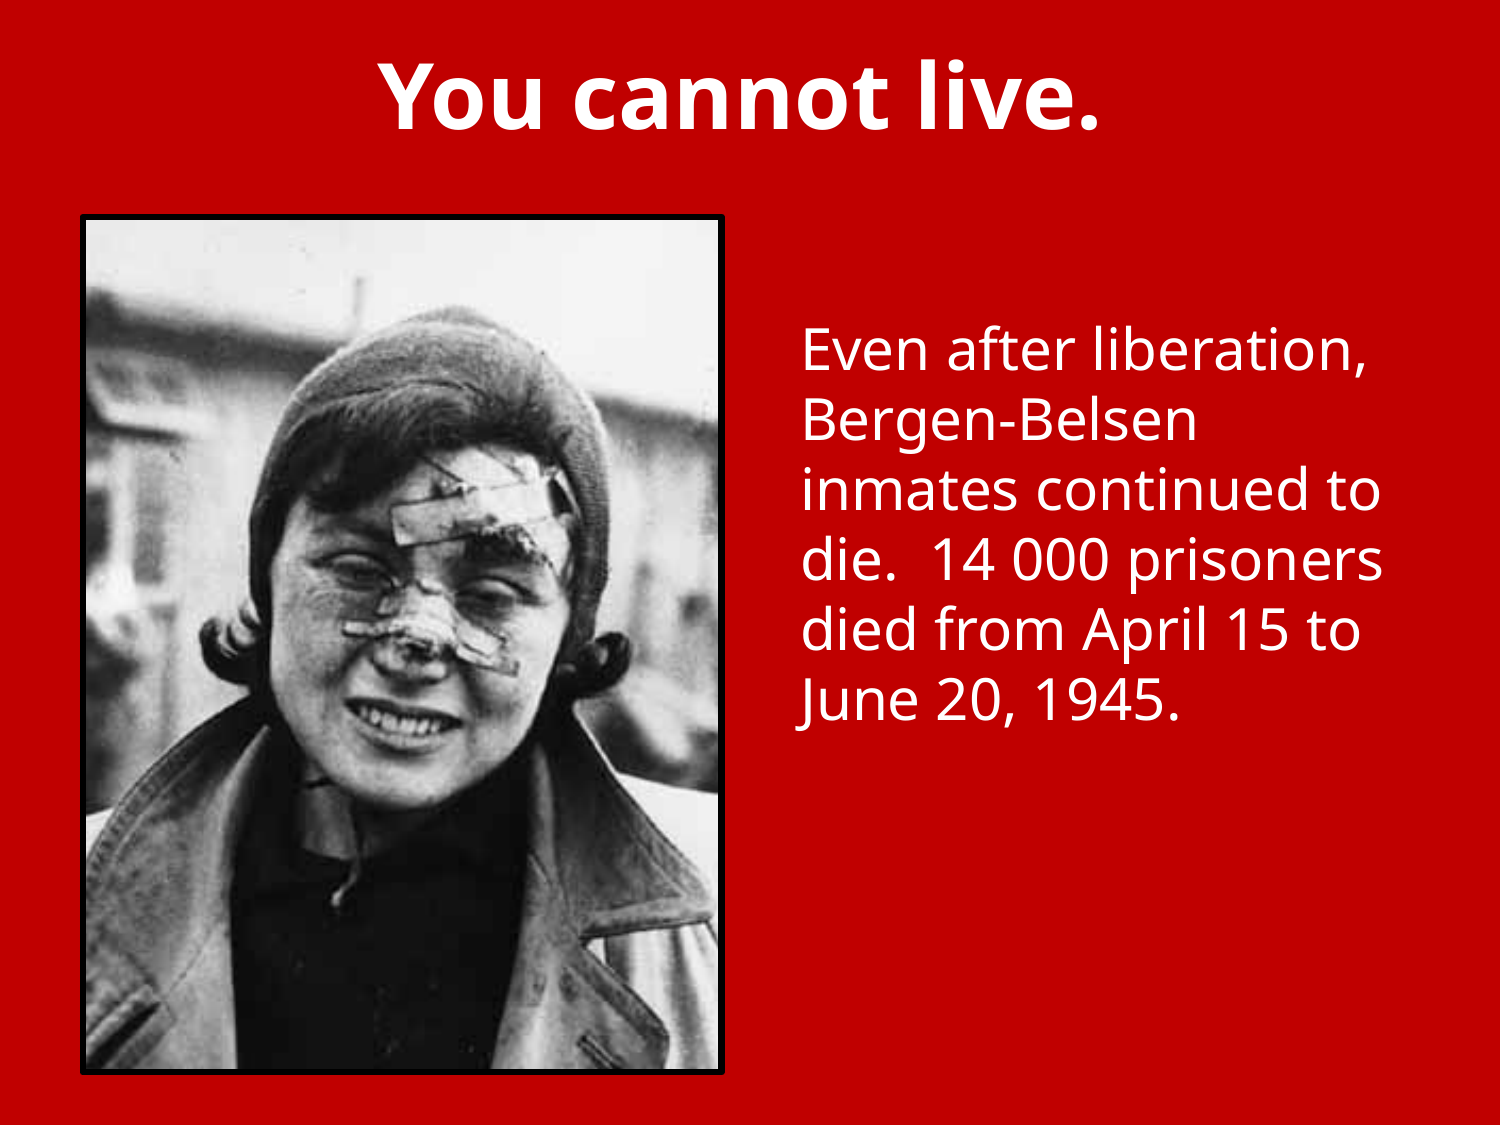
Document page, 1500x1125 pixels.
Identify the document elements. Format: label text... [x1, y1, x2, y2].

text_box You cannot live. [65, 30, 1416, 163]
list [85, 219, 719, 1070]
text_box Even after liberation, Bergen-Belsen inmates continued to die. 14 000 prisoners died from April 15 to June 20, 1945. [785, 304, 1407, 740]
